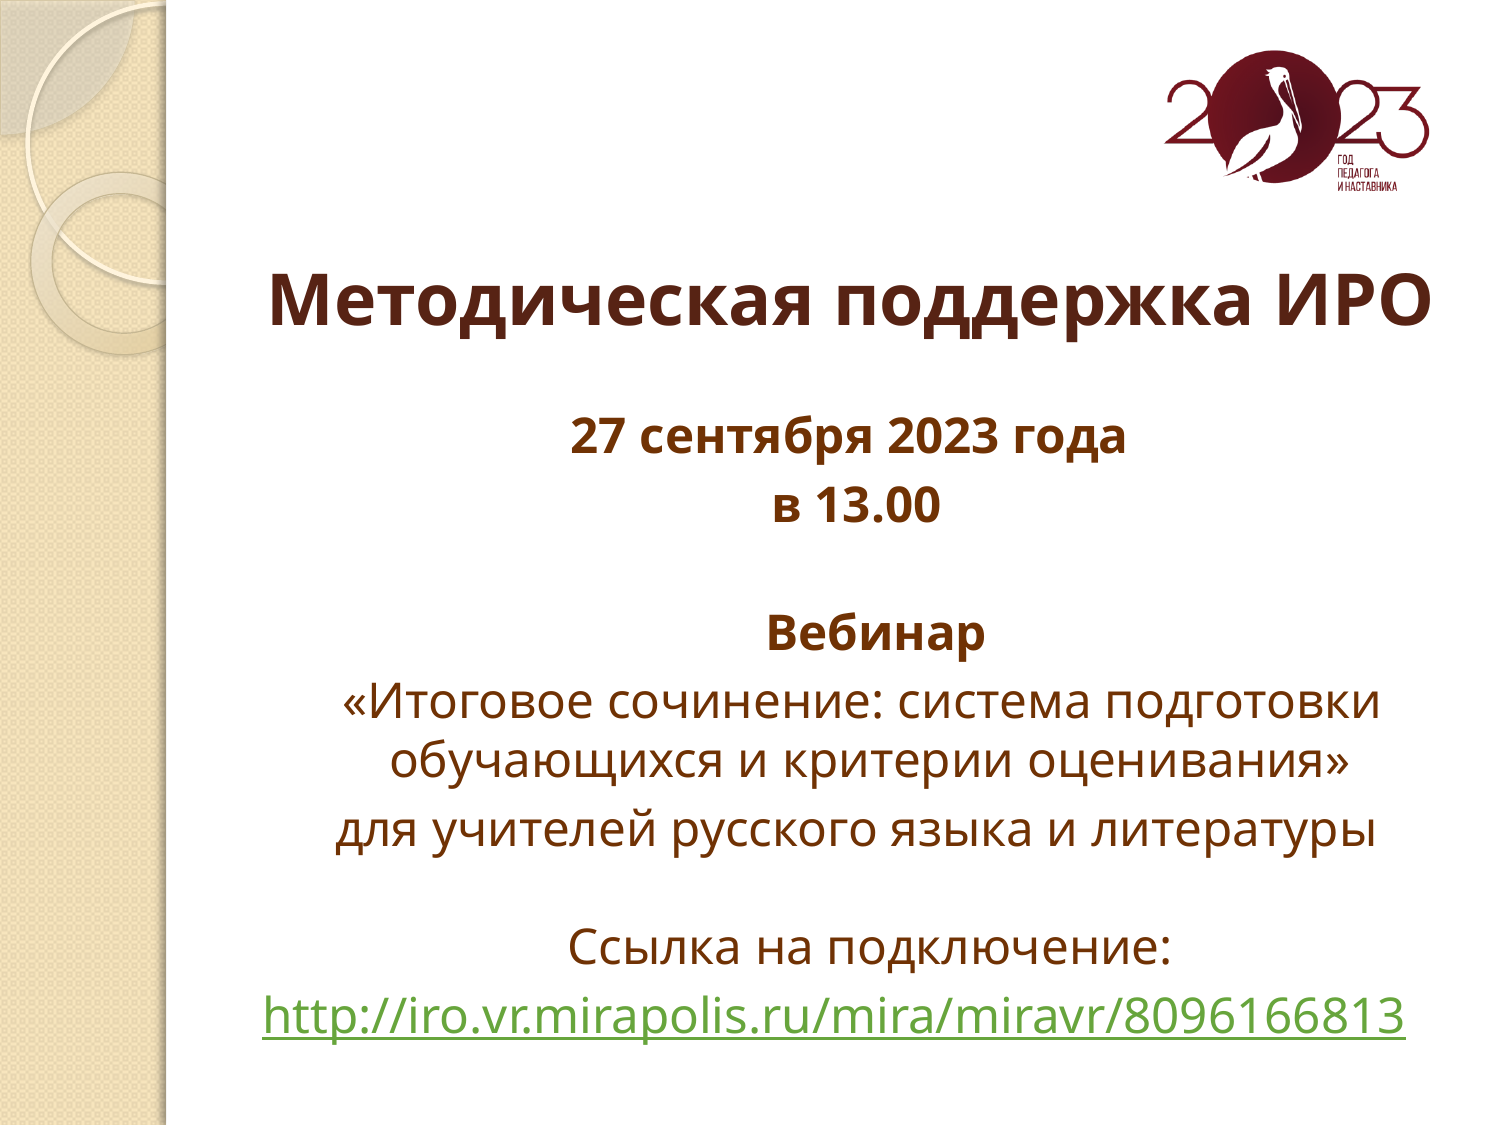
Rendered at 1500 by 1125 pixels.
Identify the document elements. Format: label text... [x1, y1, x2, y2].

picture [1092, 0, 1500, 281]
title Методическая поддержка ИРО [235, 208, 1466, 386]
list 27 сентября 2023 года в 13.00 Вебинар «Итоговое сочинение: система подготовки обучающихся и критерии оценивания» для учителей русского языка и литературы Ссылка на подключение: http://iro.vr.mirapolis.ru/mira/miravr/8096166813 [235, 397, 1466, 1059]
